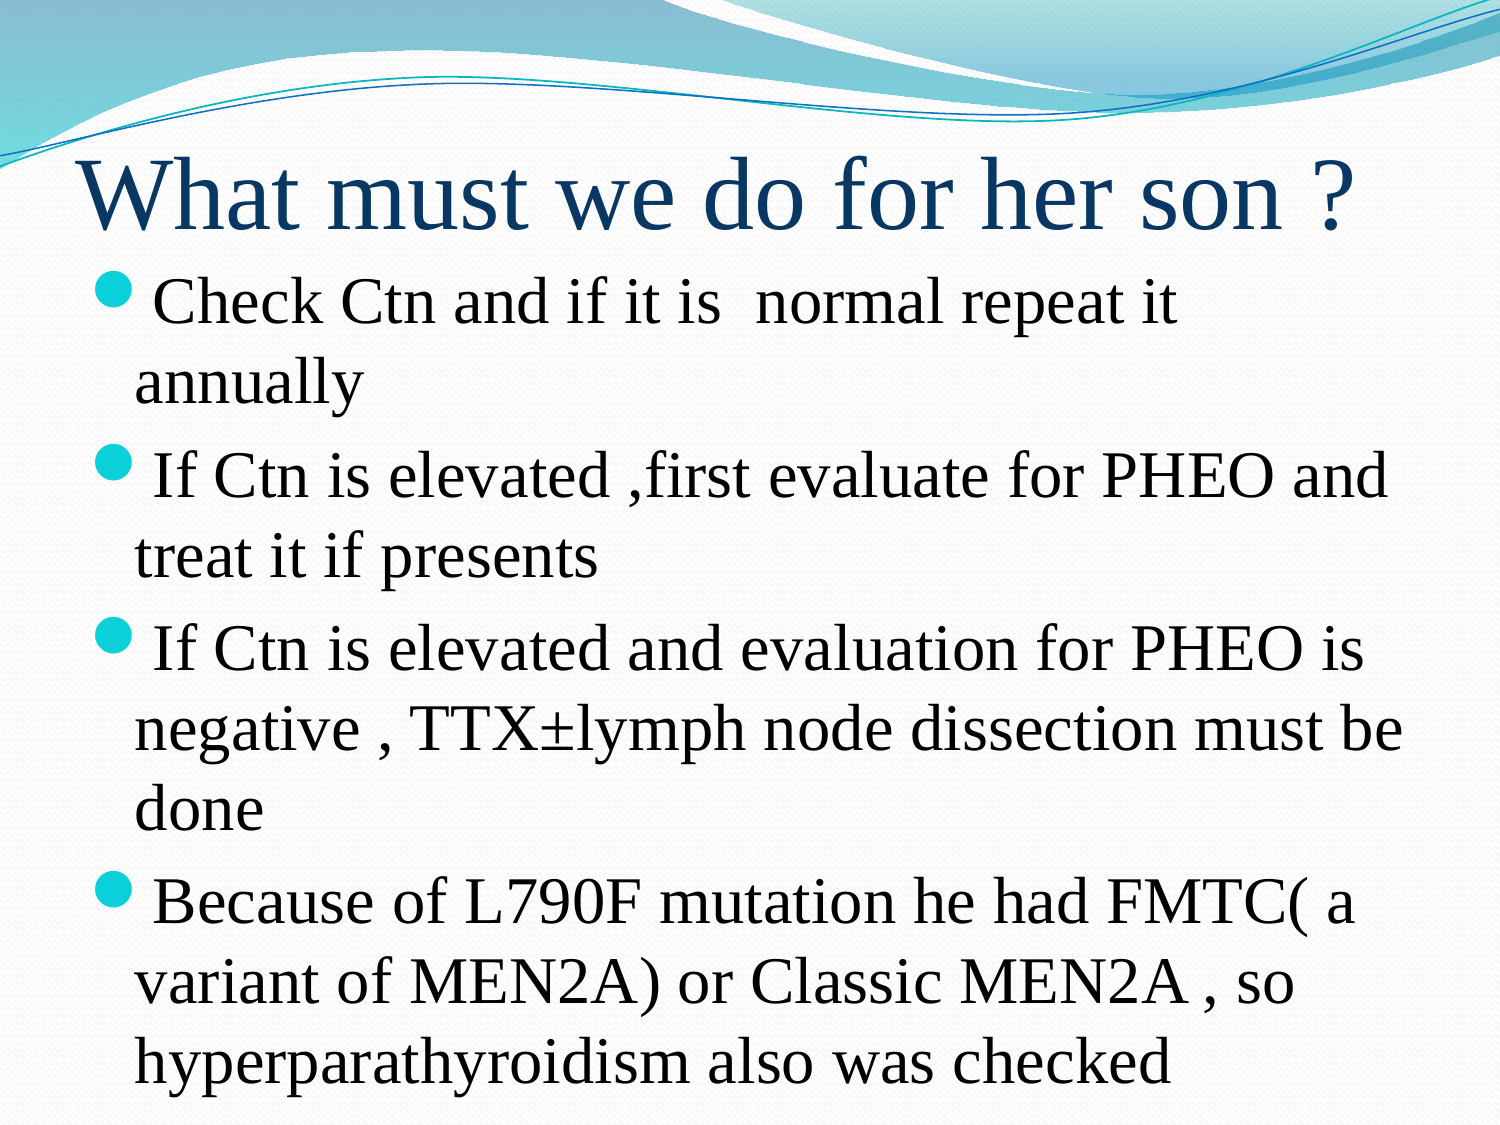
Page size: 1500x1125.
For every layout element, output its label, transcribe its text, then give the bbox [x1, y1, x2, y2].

title What must we do for her son ? [75, 62, 1425, 249]
list Check Ctn and if it is normal repeat it annually If Ctn is elevated ,first evaluate for PHEO and treat it if presents If Ctn is elevated and evaluation for PHEO is negative , TTX±lymph node dissection must be done Because of L790F mutation he had FMTC( a variant of MEN2A) or Classic MEN2A , so hyperparathyroidism also was checked [75, 249, 1425, 970]
